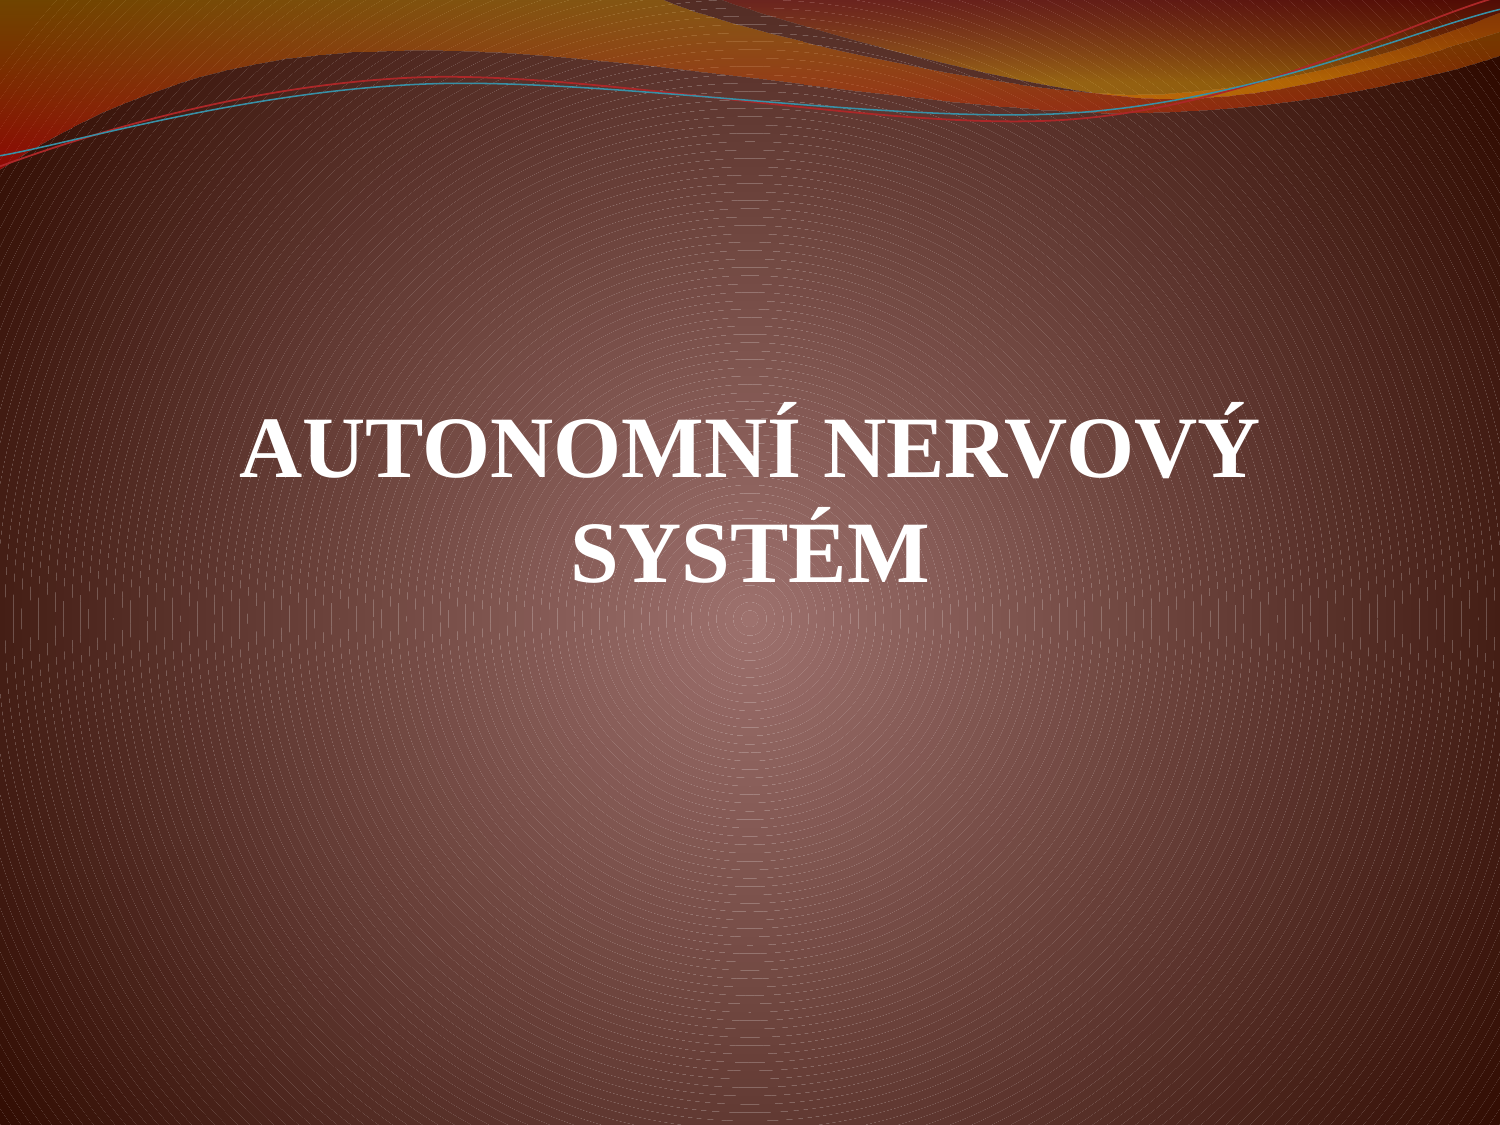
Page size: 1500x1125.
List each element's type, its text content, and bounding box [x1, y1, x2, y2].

text_box AUTONOMNÍ NERVOVÝ SYSTÉM [41, 382, 1459, 608]
